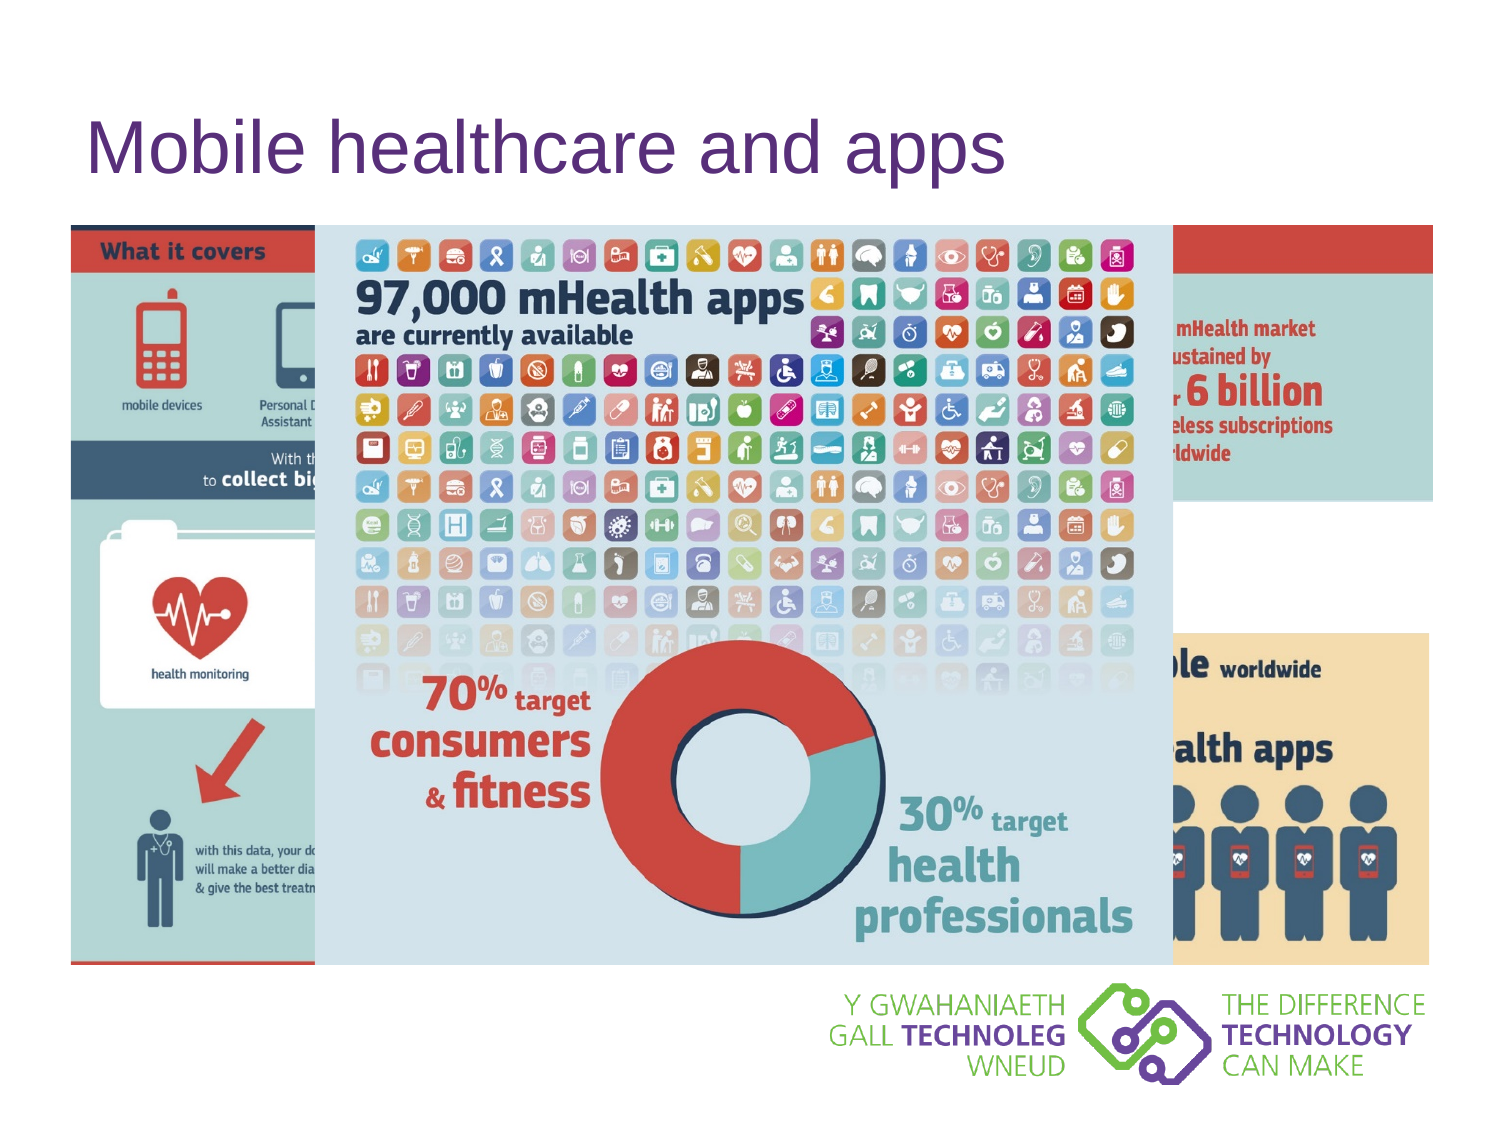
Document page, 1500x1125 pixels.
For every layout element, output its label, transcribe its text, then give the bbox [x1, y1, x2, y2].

title Mobile healthcare and apps [70, 60, 1430, 225]
picture [70, 225, 1434, 965]
